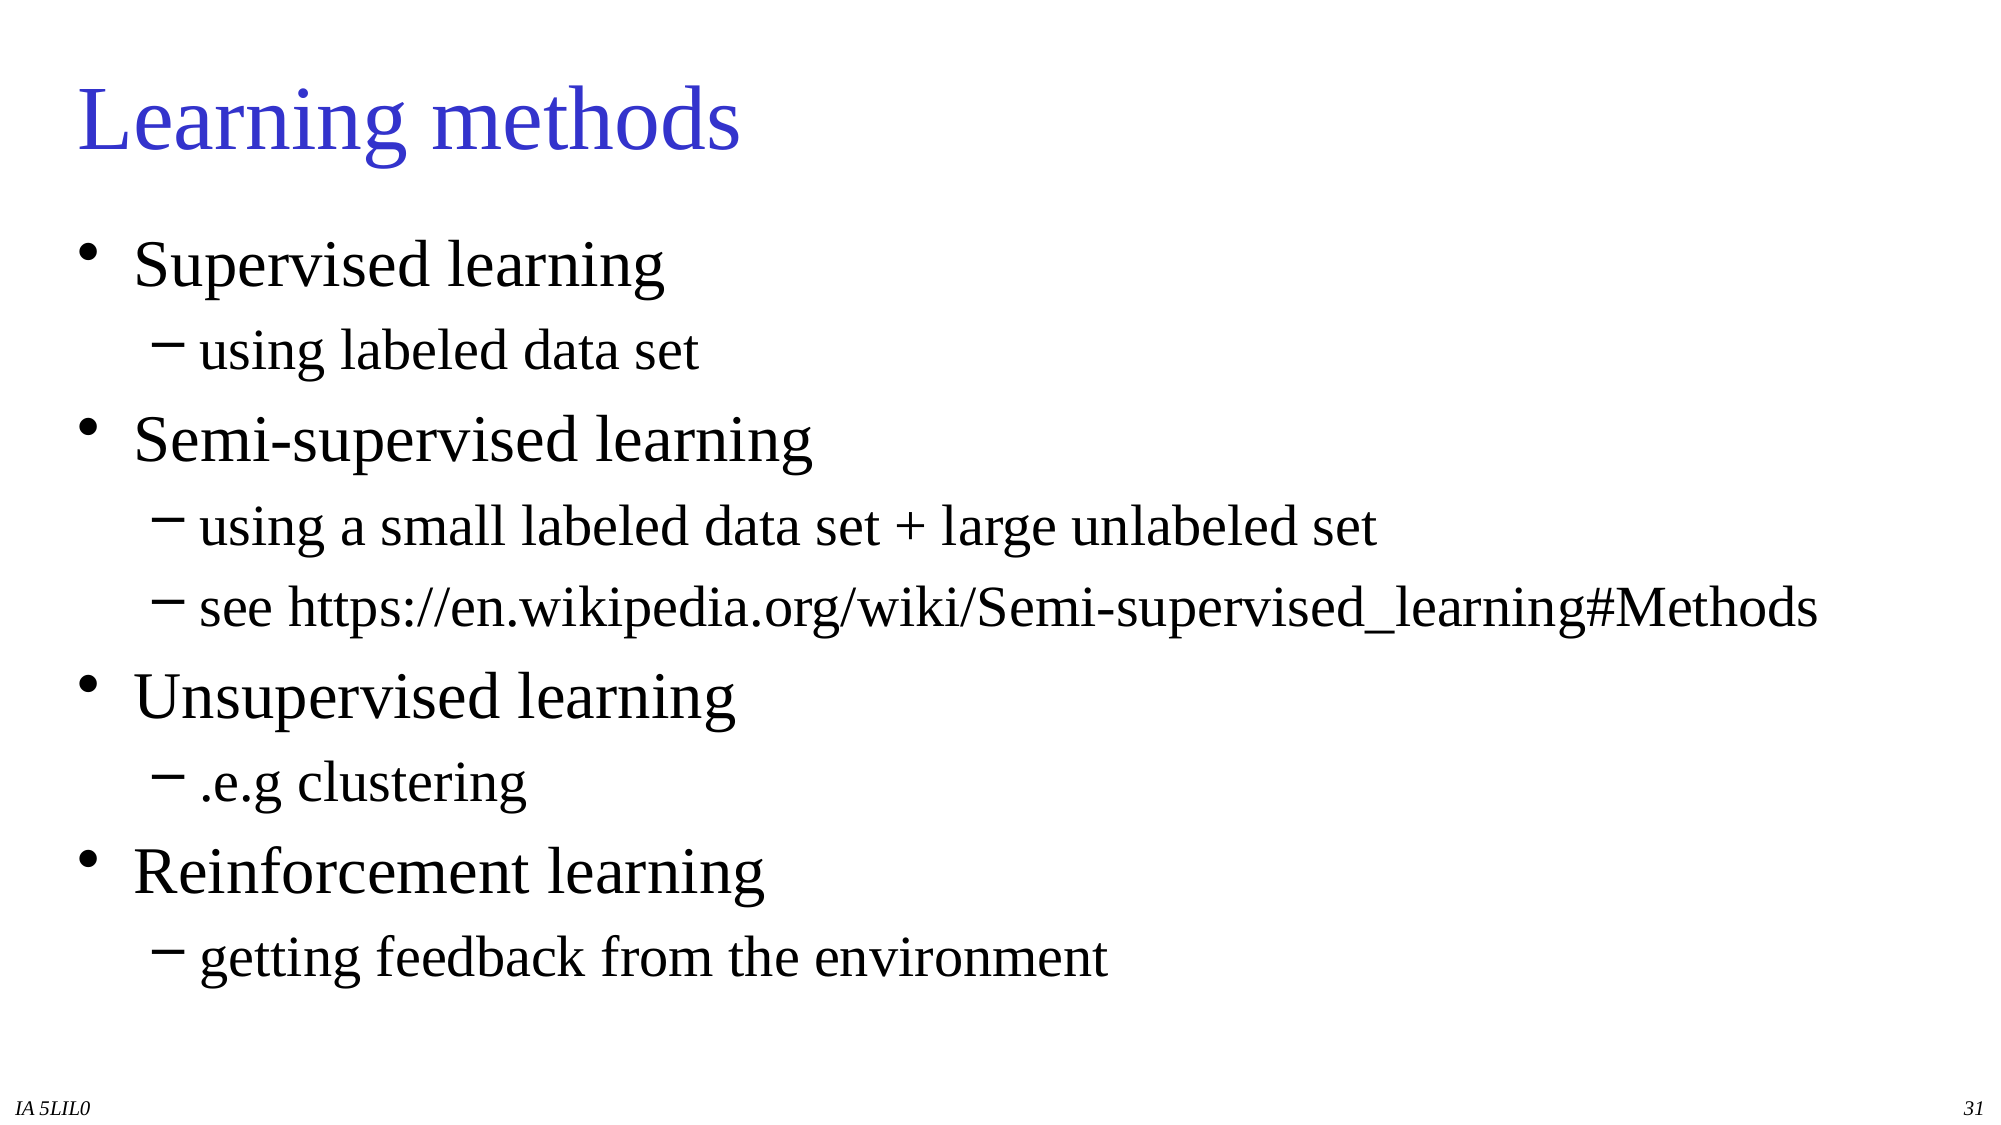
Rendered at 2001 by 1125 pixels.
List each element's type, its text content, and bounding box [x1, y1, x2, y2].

slide_number 31 [1583, 1087, 2000, 1125]
list Supervised learning using labeled data set Semi-supervised learning using a small labeled data set + large unlabeled set see https://en.wikipedia.org/wiki/Semi-supervised_learning#Methods Unsupervised learning .e.g clustering Reinforcement learning getting feedback from the environment [62, 212, 1934, 1063]
title Learning methods [62, 37, 1934, 188]
slide_number IA 5LIL0 [0, 1087, 417, 1125]
